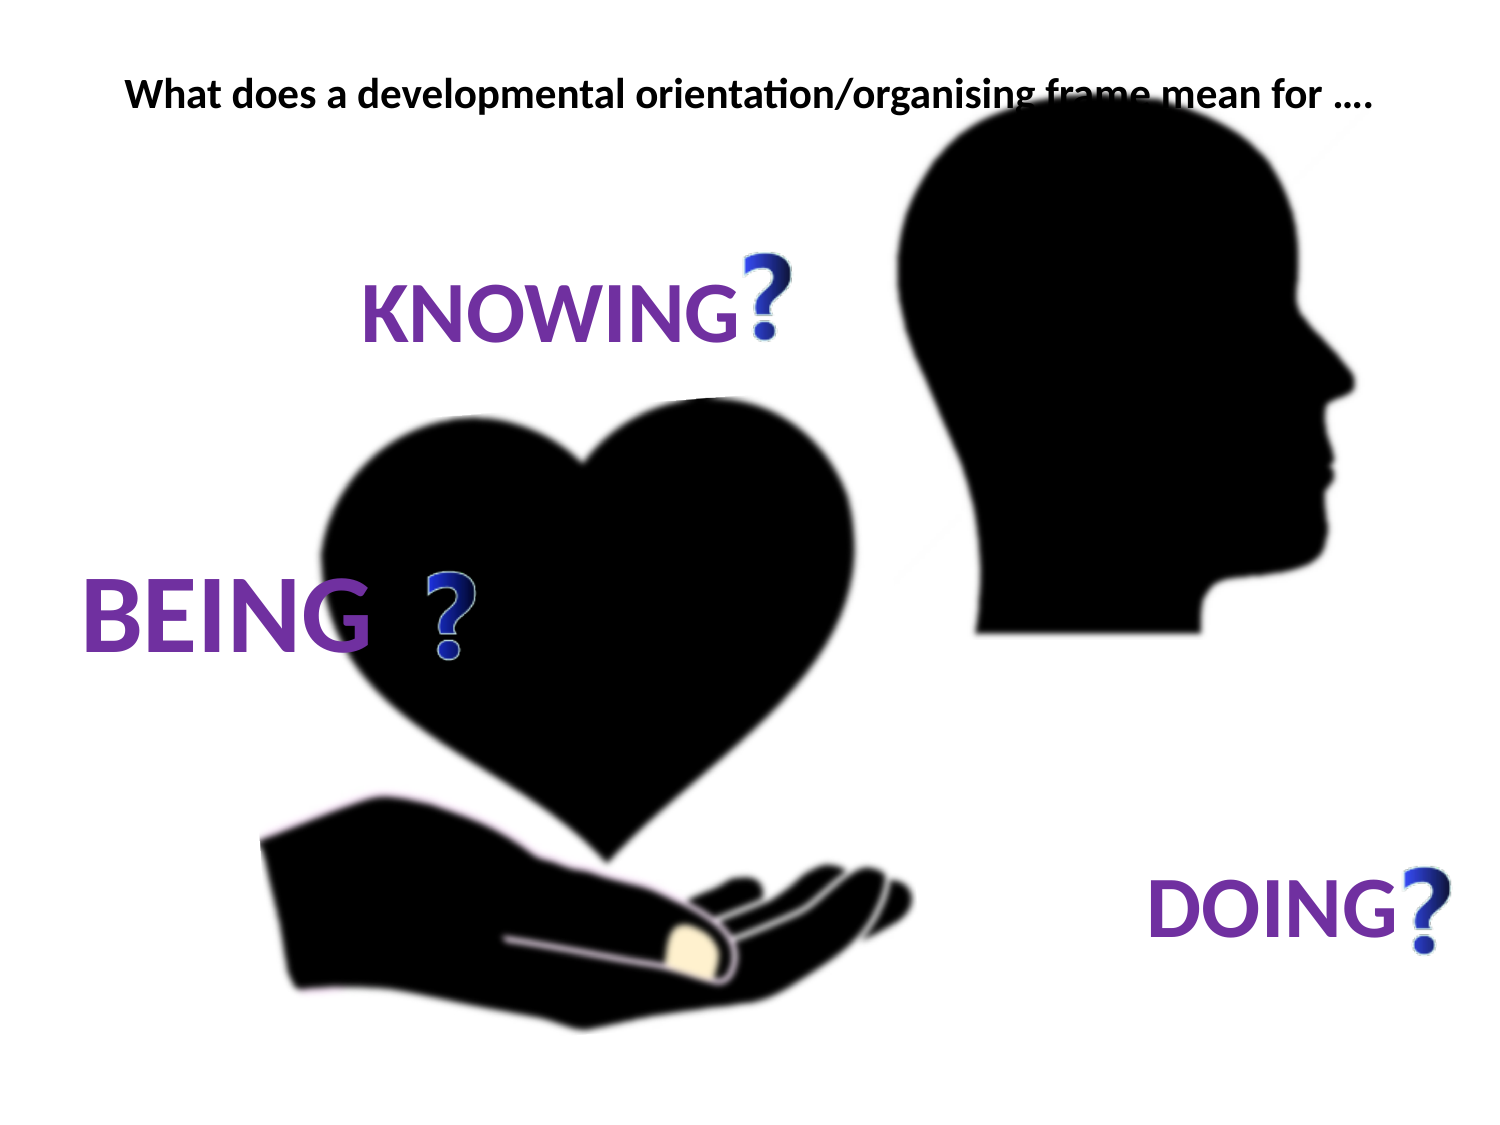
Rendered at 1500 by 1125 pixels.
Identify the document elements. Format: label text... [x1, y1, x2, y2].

title What does a developmental orientation/organising frame mean for …. [75, 45, 1425, 138]
picture [1374, 857, 1482, 965]
picture [714, 243, 822, 351]
picture [251, 60, 1375, 1034]
list KNOWING BEING DOING [64, 125, 1414, 1083]
